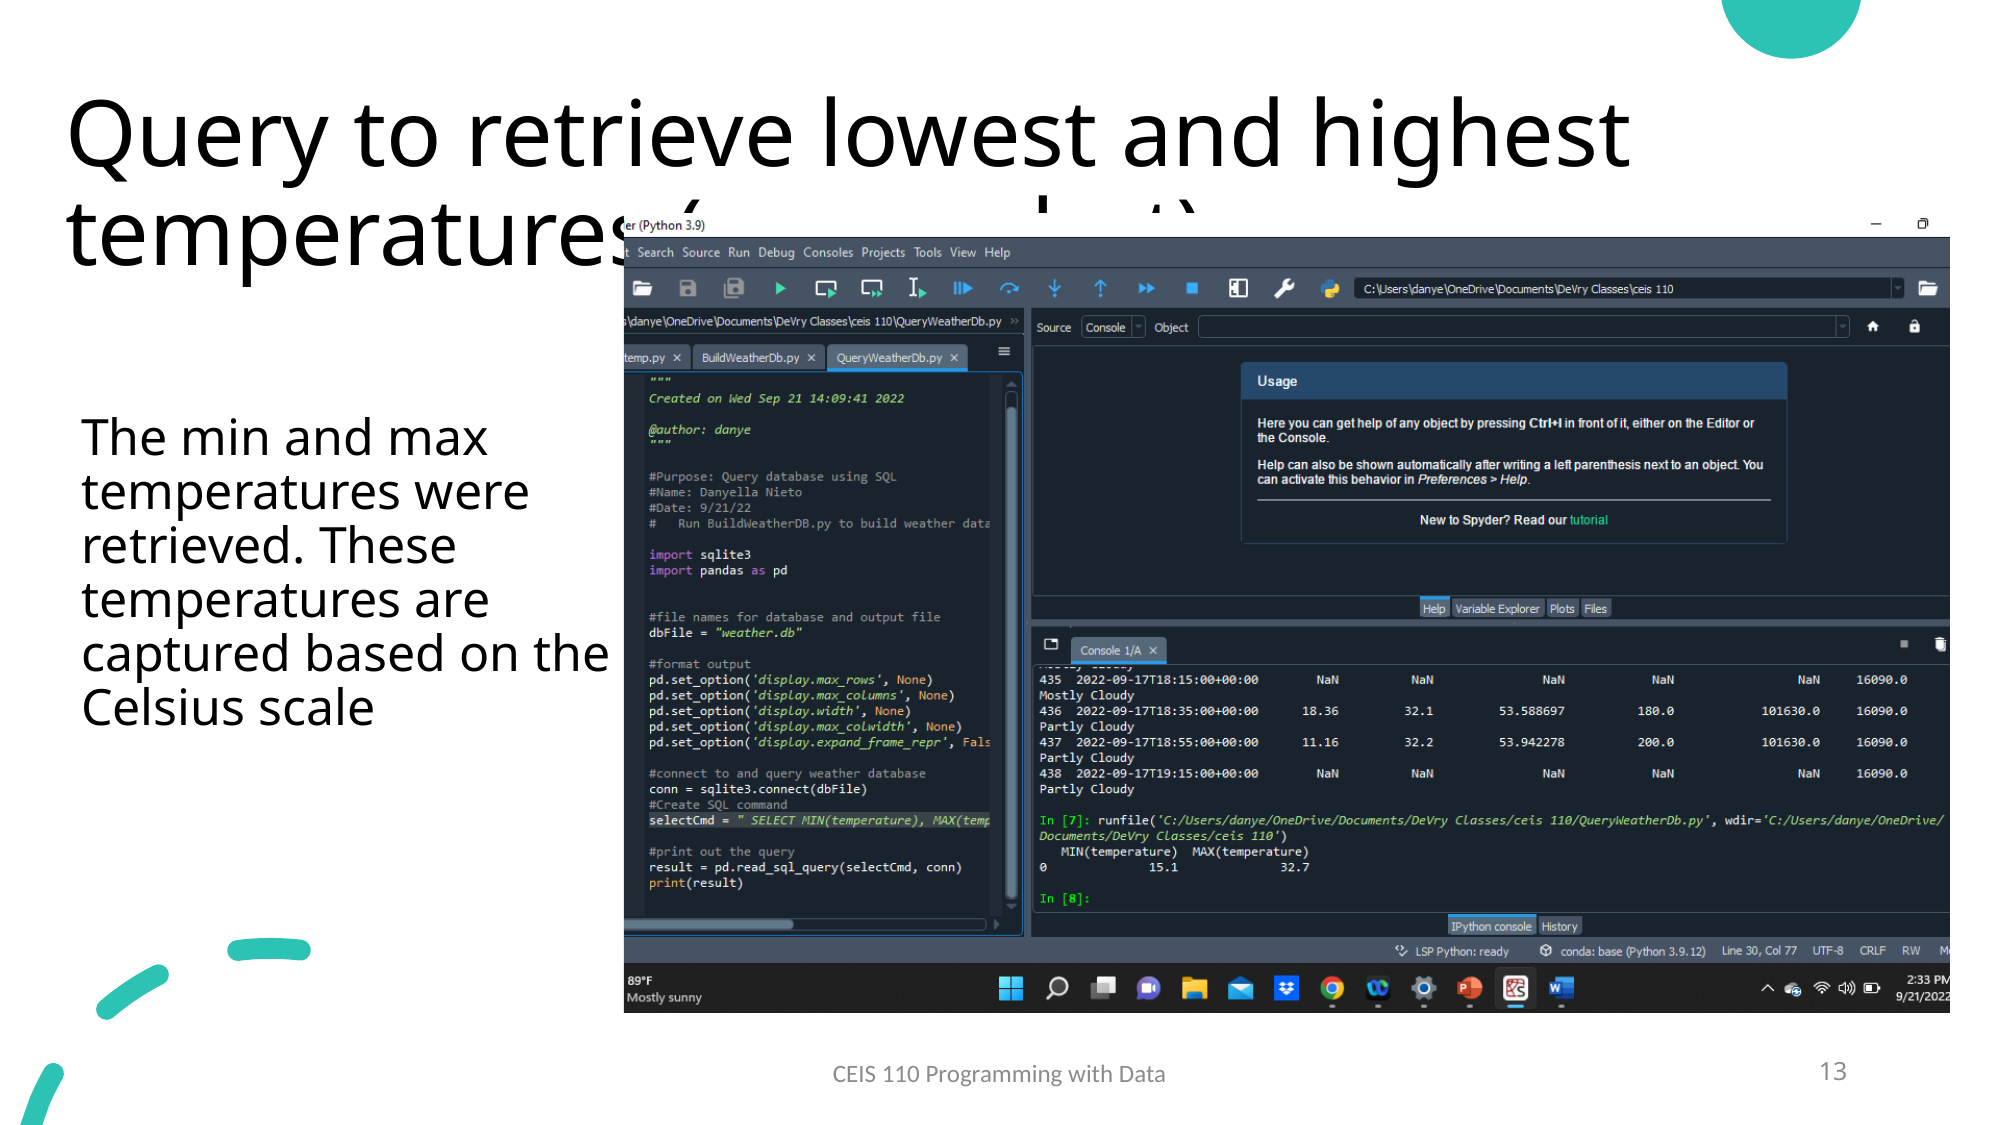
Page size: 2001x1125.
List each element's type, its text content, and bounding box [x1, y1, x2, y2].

list The min and max temperatures were retrieved. These temperatures are captured based on the Celsius scale [66, 405, 674, 1073]
title Query to retrieve lowest and highest temperatures (screenshot) [49, 77, 1951, 295]
picture [623, 213, 1951, 1013]
slide_number 13 [1412, 1042, 1863, 1103]
footer CEIS 110 Programming with Data [662, 1042, 1338, 1103]
